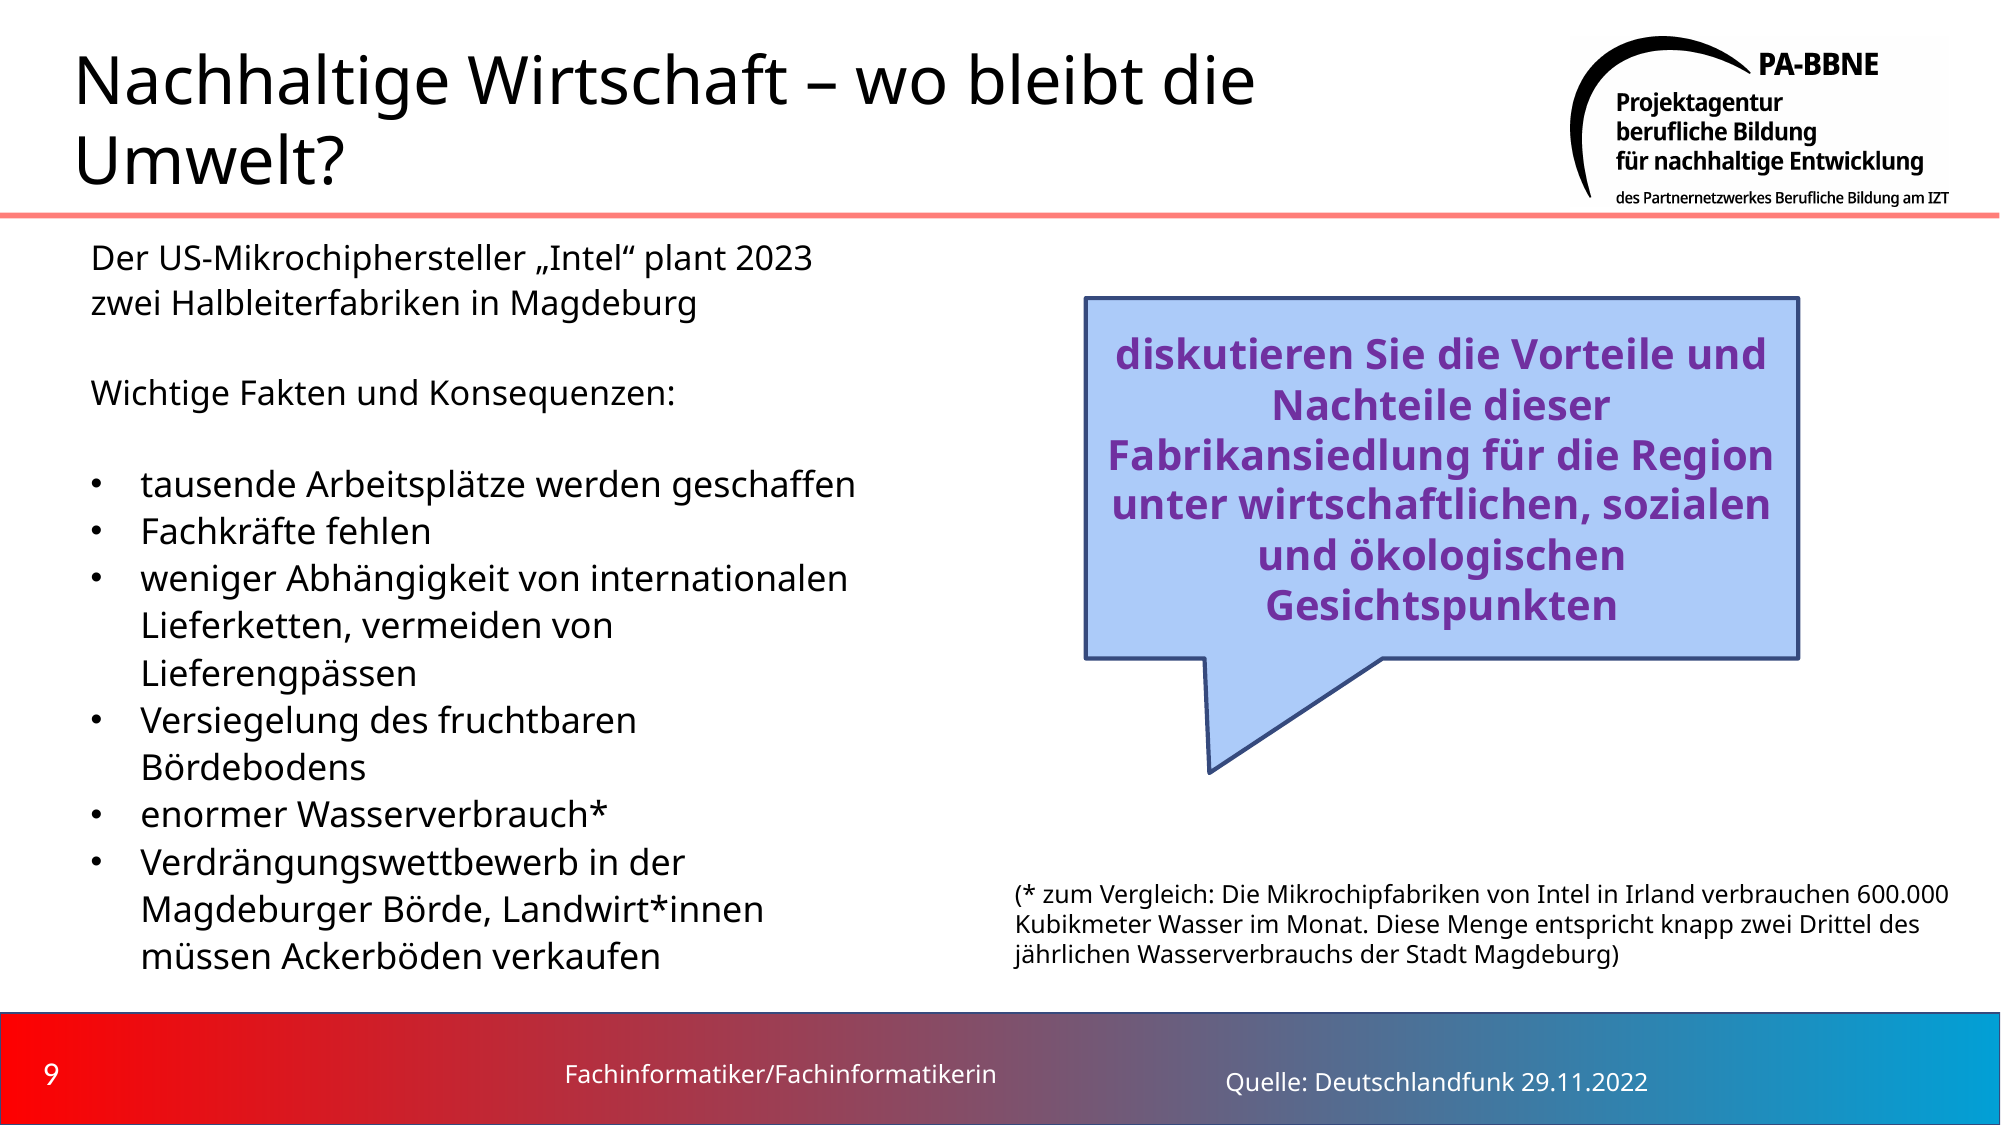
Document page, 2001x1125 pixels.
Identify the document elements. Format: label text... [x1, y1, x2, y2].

list Der US-Mikrochiphersteller „Intel“ plant 2023 zwei Halbleiterfabriken in Magdeburg Wichtige Fakten und Konsequenzen: tausende Arbeitsplätze werden geschaffen Fachkräfte fehlen weniger Abhängigkeit von internationalen Lieferketten, vermeiden von Lieferengpässen Versiegelung des fruchtbaren Bördebodens enormer Wasserverbrauch* Verdrängungswettbewerb in der Magdeburger Börde, Landwirt*innen müssen Ackerböden verkaufen [59, 224, 886, 993]
list Quelle: Deutschlandfunk 29.11.2022 [1191, 1026, 1949, 1118]
slide_number 9 [0, 1026, 102, 1118]
picture [1570, 36, 1949, 207]
title Nachhaltige Wirtschaft – wo bleibt die Umwelt? [59, 29, 1536, 207]
text_box (* zum Vergleich: Die Mikrochipfabriken von Intel in Irland verbrauchen 600.000 Kubikmeter Wasser im Monat. Diese Menge entspricht knapp zwei Drittel des jährlichen Wasserverbrauchs der Stadt Magdeburg) [999, 870, 2000, 976]
text_box diskutieren Sie die Vorteile und Nachteile dieser Fabrikansiedlung für die Region unter wirtschaftlichen, sozialen und ökologischen Gesichtspunkten [1085, 298, 1799, 773]
list Fachinformatiker/Fachinformatikerin [549, 1026, 1179, 1118]
